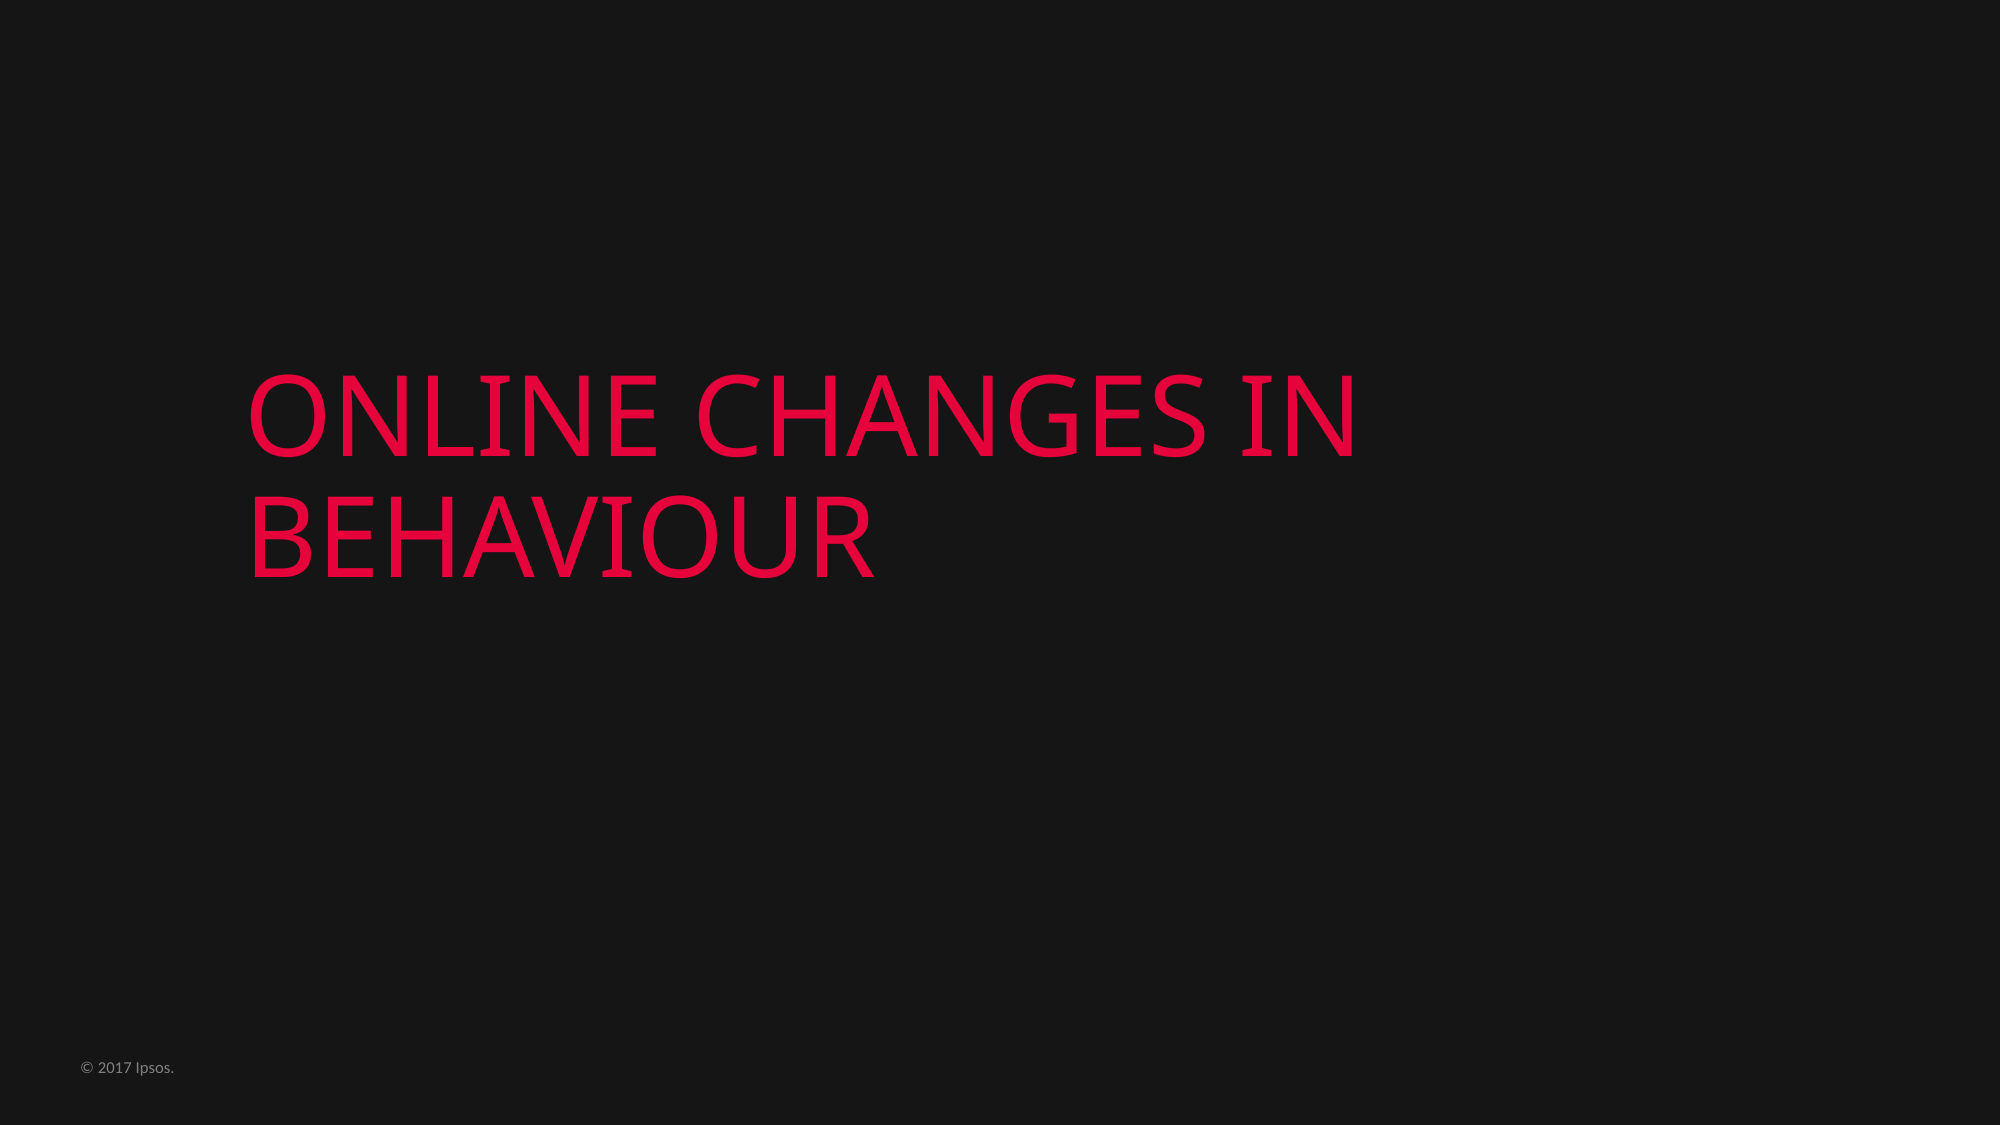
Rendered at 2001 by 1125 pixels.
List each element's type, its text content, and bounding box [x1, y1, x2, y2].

title ONLINE CHANGES IN BEHAVIOUR [229, 449, 1787, 513]
